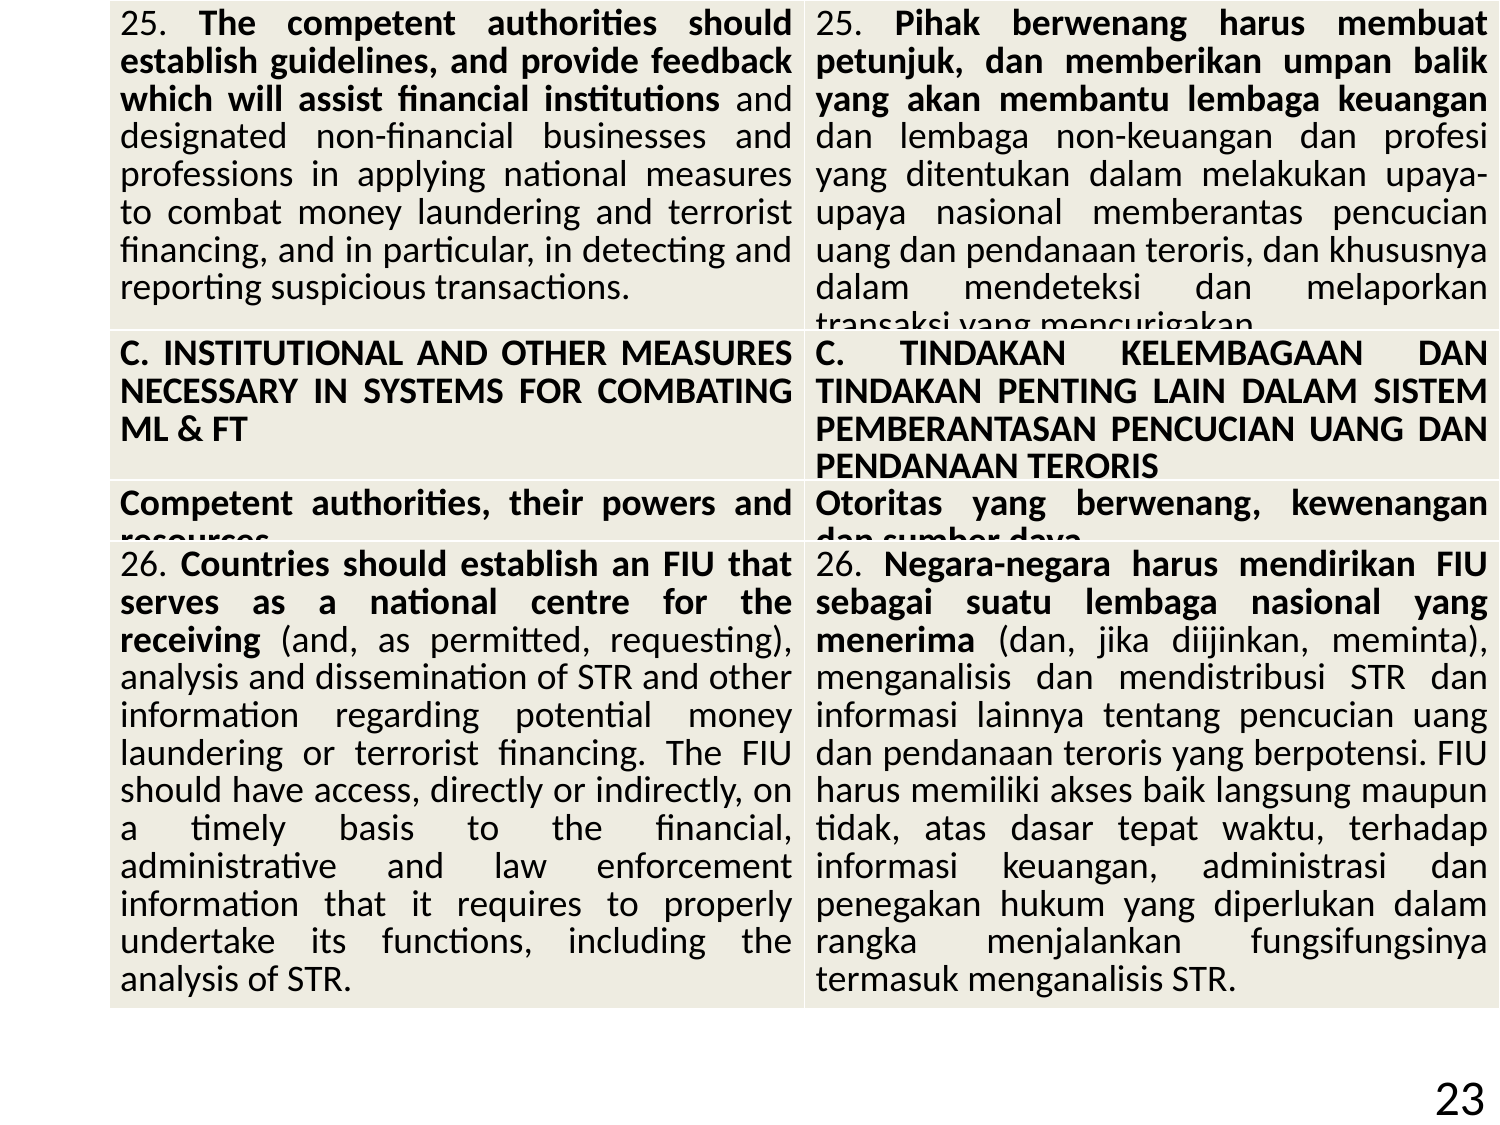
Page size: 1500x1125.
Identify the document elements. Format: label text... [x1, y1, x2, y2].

table_header 25. Pihak berwenang harus membuat petunjuk, dan memberikan umpan balik yang akan membantu lembaga keuangan dan lembaga non-keuangan dan profesi yang ditentukan dalam melakukan upaya-upaya nasional memberantas pencucian uang dan pendanaan teroris, dan khususnya dalam mendeteksi dan melaporkan transaksi yang mencurigakan. [805, 1, 1499, 329]
table_header 26. Countries should establish an FIU that serves as a national centre for the receiving (and, as permitted, requesting), analysis and dissemination of STR and other information regarding potential money laundering or terrorist financing. The FIU should have access, directly or indirectly, on a timely basis to the financial, administrative and law enforcement information that it requires to properly undertake its functions, including the analysis of STR. [110, 542, 804, 1008]
table_header 25. The competent authorities should establish guidelines, and provide feedback which will assist financial institutions and designated non-financial businesses and professions in applying national measures to combat money laundering and terrorist financing, and in particular, in detecting and reporting suspicious transactions. [110, 1, 804, 329]
table_header C. INSTITUTIONAL AND OTHER MEASURES NECESSARY IN SYSTEMS FOR COMBATING ML & FT [110, 331, 804, 479]
table_header 26. Negara-negara harus mendirikan FIU sebagai suatu lembaga nasional yang menerima (dan, jika diijinkan, meminta), menganalisis dan mendistribusi STR dan informasi lainnya tentang pencucian uang dan pendanaan teroris yang berpotensi. FIU harus memiliki akses baik langsung maupun tidak, atas dasar tepat waktu, terhadap informasi keuangan, administrasi dan penegakan hukum yang diperlukan dalam rangka menjalankan fungsifungsinya termasuk menganalisis STR. [805, 542, 1499, 1008]
table_header Competent authorities, their powers and resources [110, 481, 804, 540]
slide_number 23 [1387, 1065, 1500, 1125]
table_header C. TINDAKAN KELEMBAGAAN DAN TINDAKAN PENTING LAIN DALAM SISTEM PEMBERANTASAN PENCUCIAN UANG DAN PENDANAAN TERORIS [805, 331, 1499, 479]
table_header Otoritas yang berwenang, kewenangan dan sumber daya [805, 481, 1499, 540]
